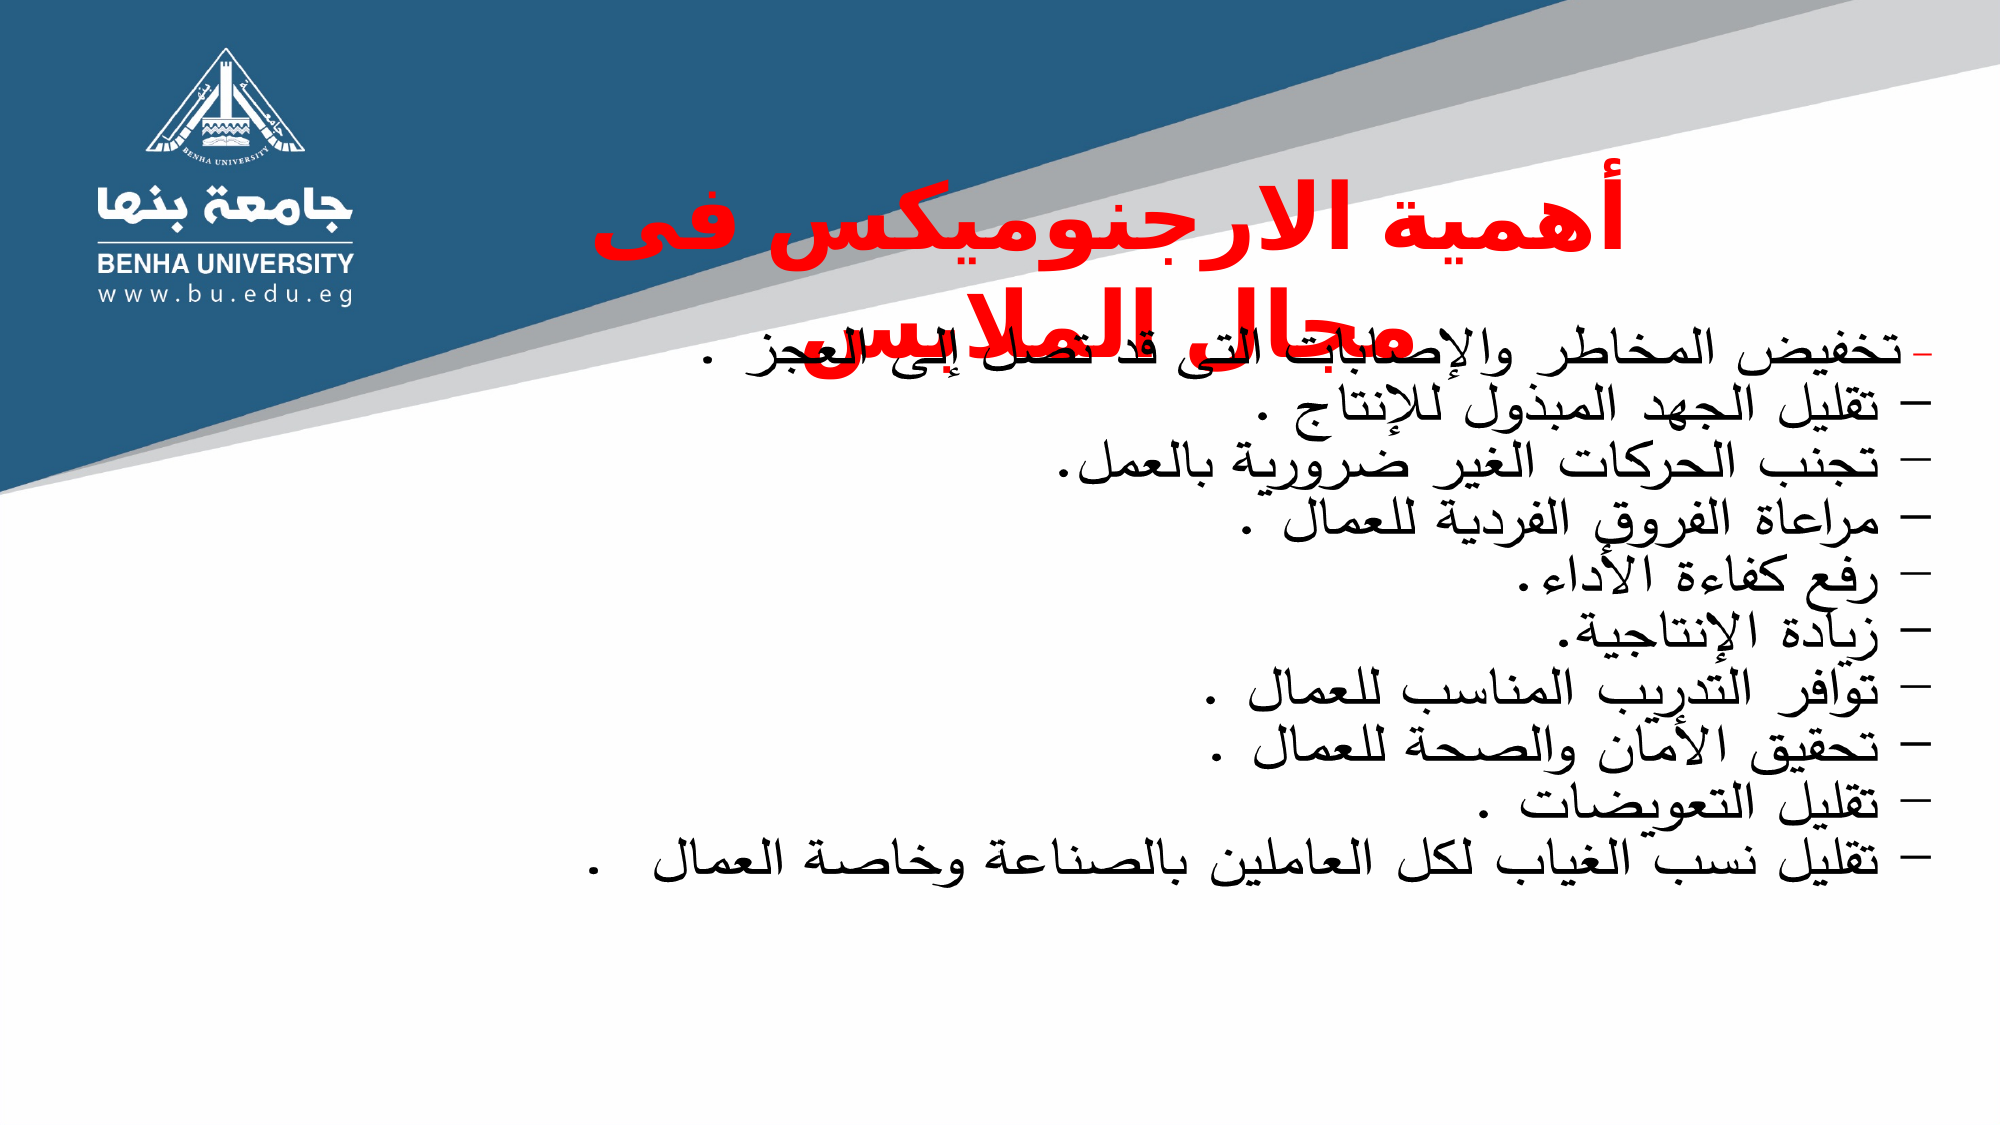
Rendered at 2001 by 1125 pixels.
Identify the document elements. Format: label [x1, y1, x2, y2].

picture [24, 298, 1976, 934]
list [0, 0, 2000, 1125]
